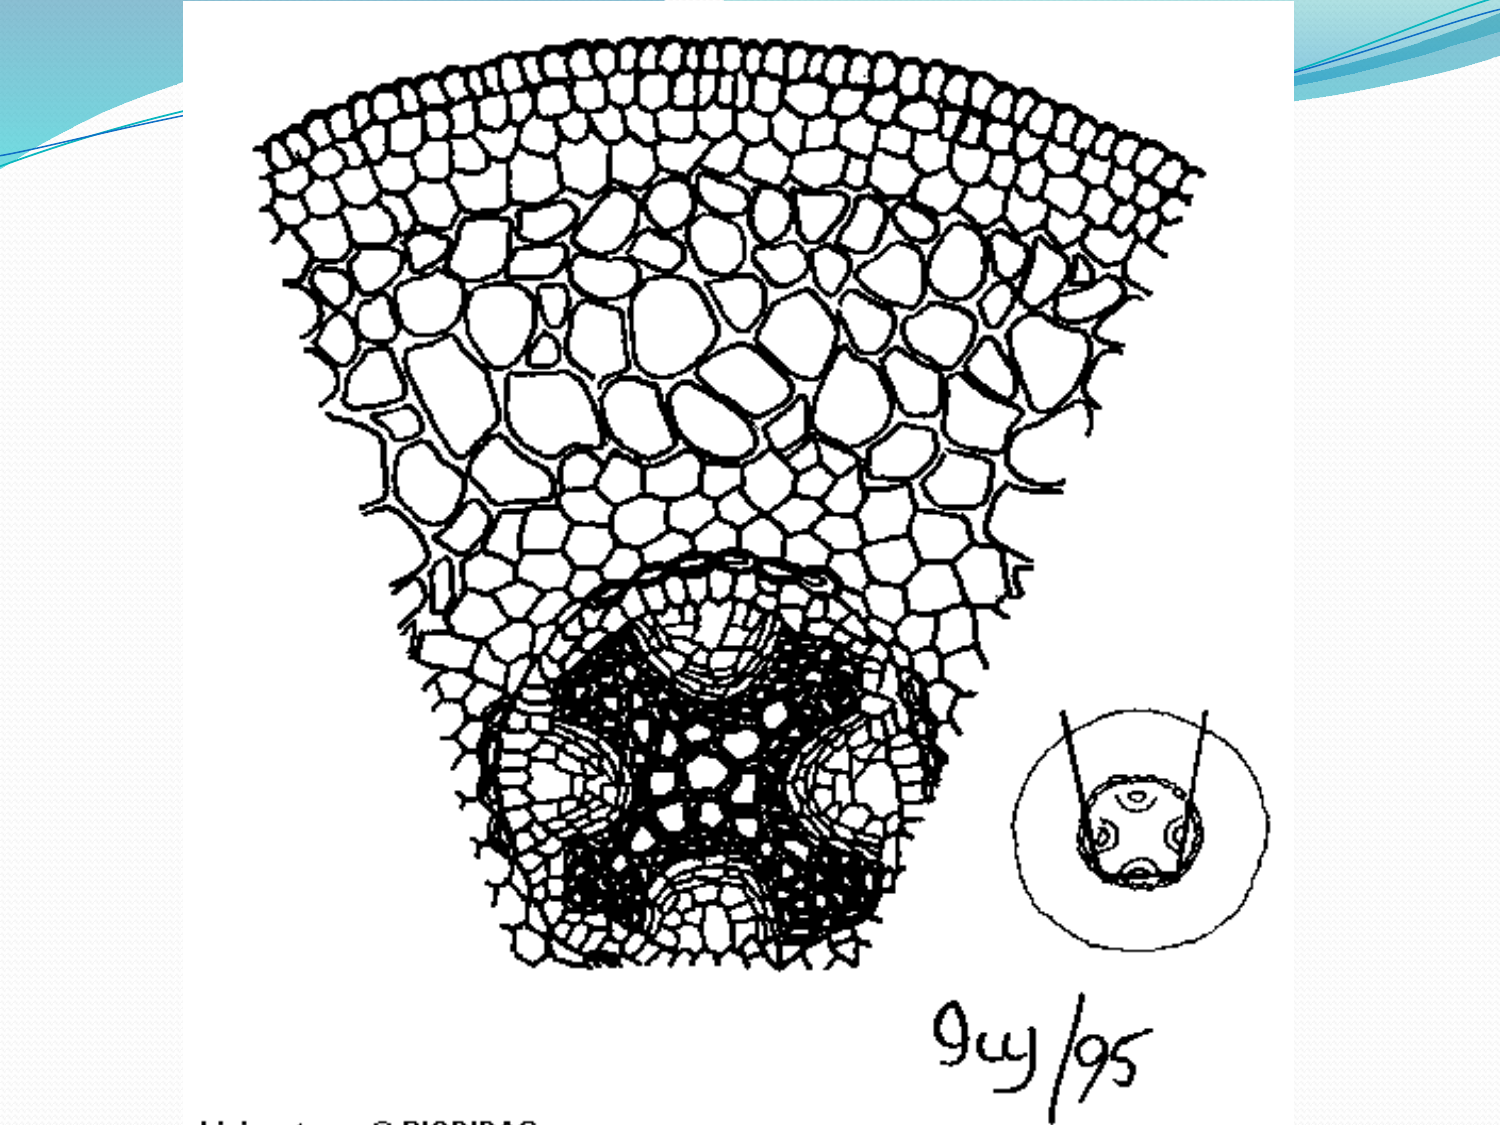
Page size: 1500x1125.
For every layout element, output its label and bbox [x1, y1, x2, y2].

list [182, 1, 1294, 1125]
